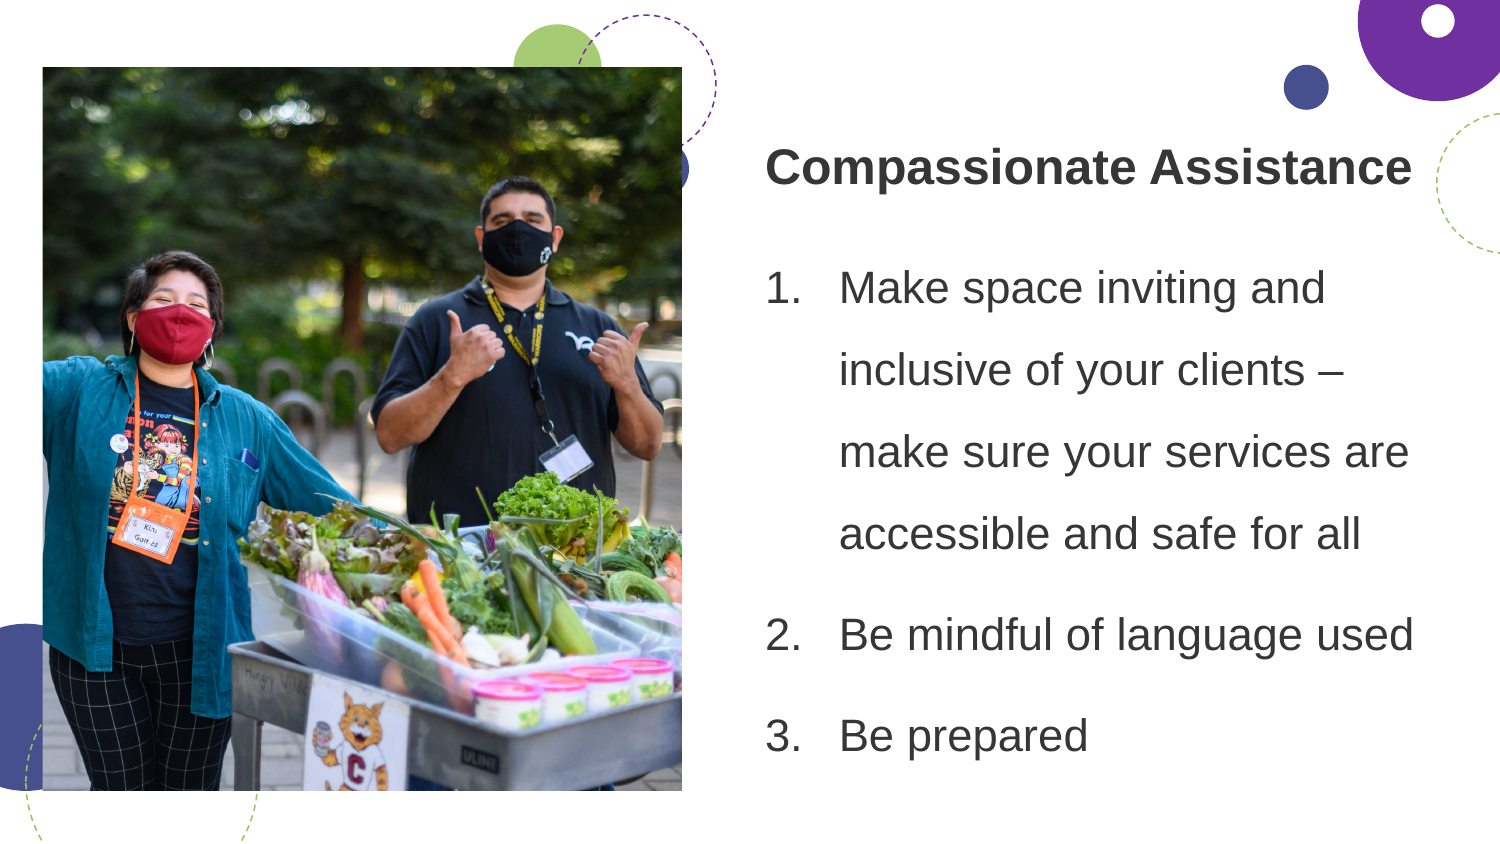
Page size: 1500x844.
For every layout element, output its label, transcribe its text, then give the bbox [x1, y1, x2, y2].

picture [42, 66, 683, 791]
title Compassionate Assistance [749, 121, 1435, 208]
list Make space inviting and inclusive of your clients – make sure your services are accessible and safe for all Be mindful of language used Be prepared [750, 223, 1435, 791]
picture [42, 435, 49, 553]
